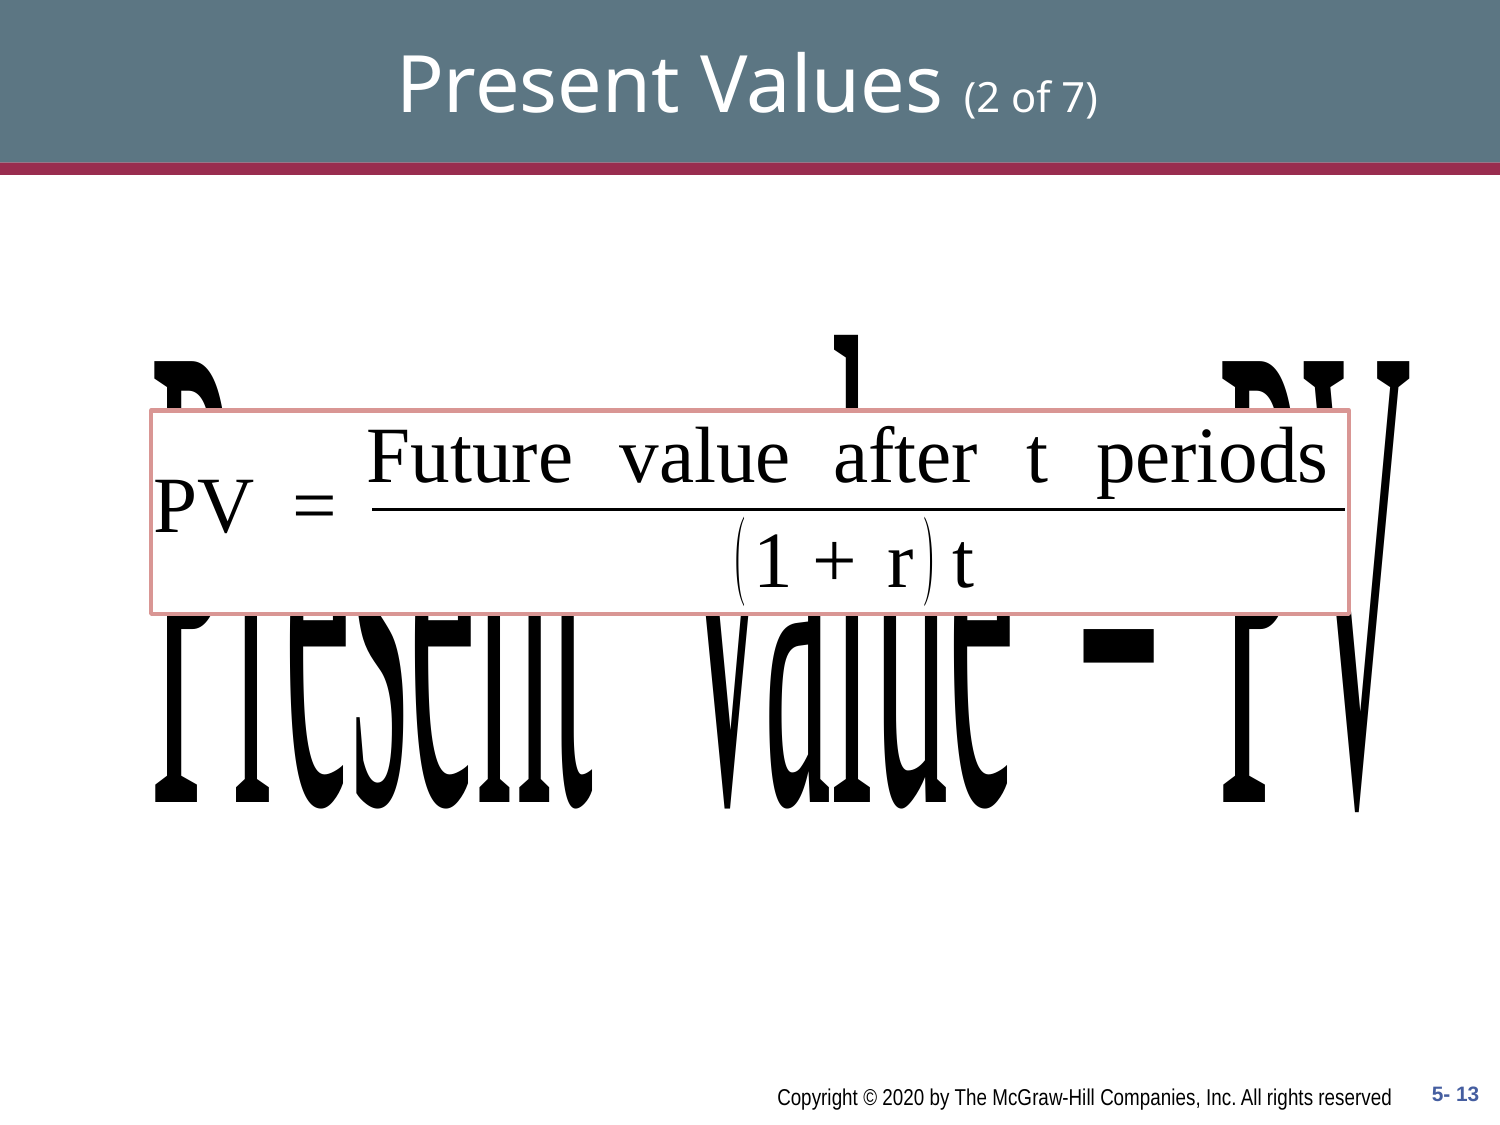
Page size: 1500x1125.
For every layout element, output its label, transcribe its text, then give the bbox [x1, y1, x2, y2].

title Present Values (2 of 7) [37, 12, 1457, 150]
